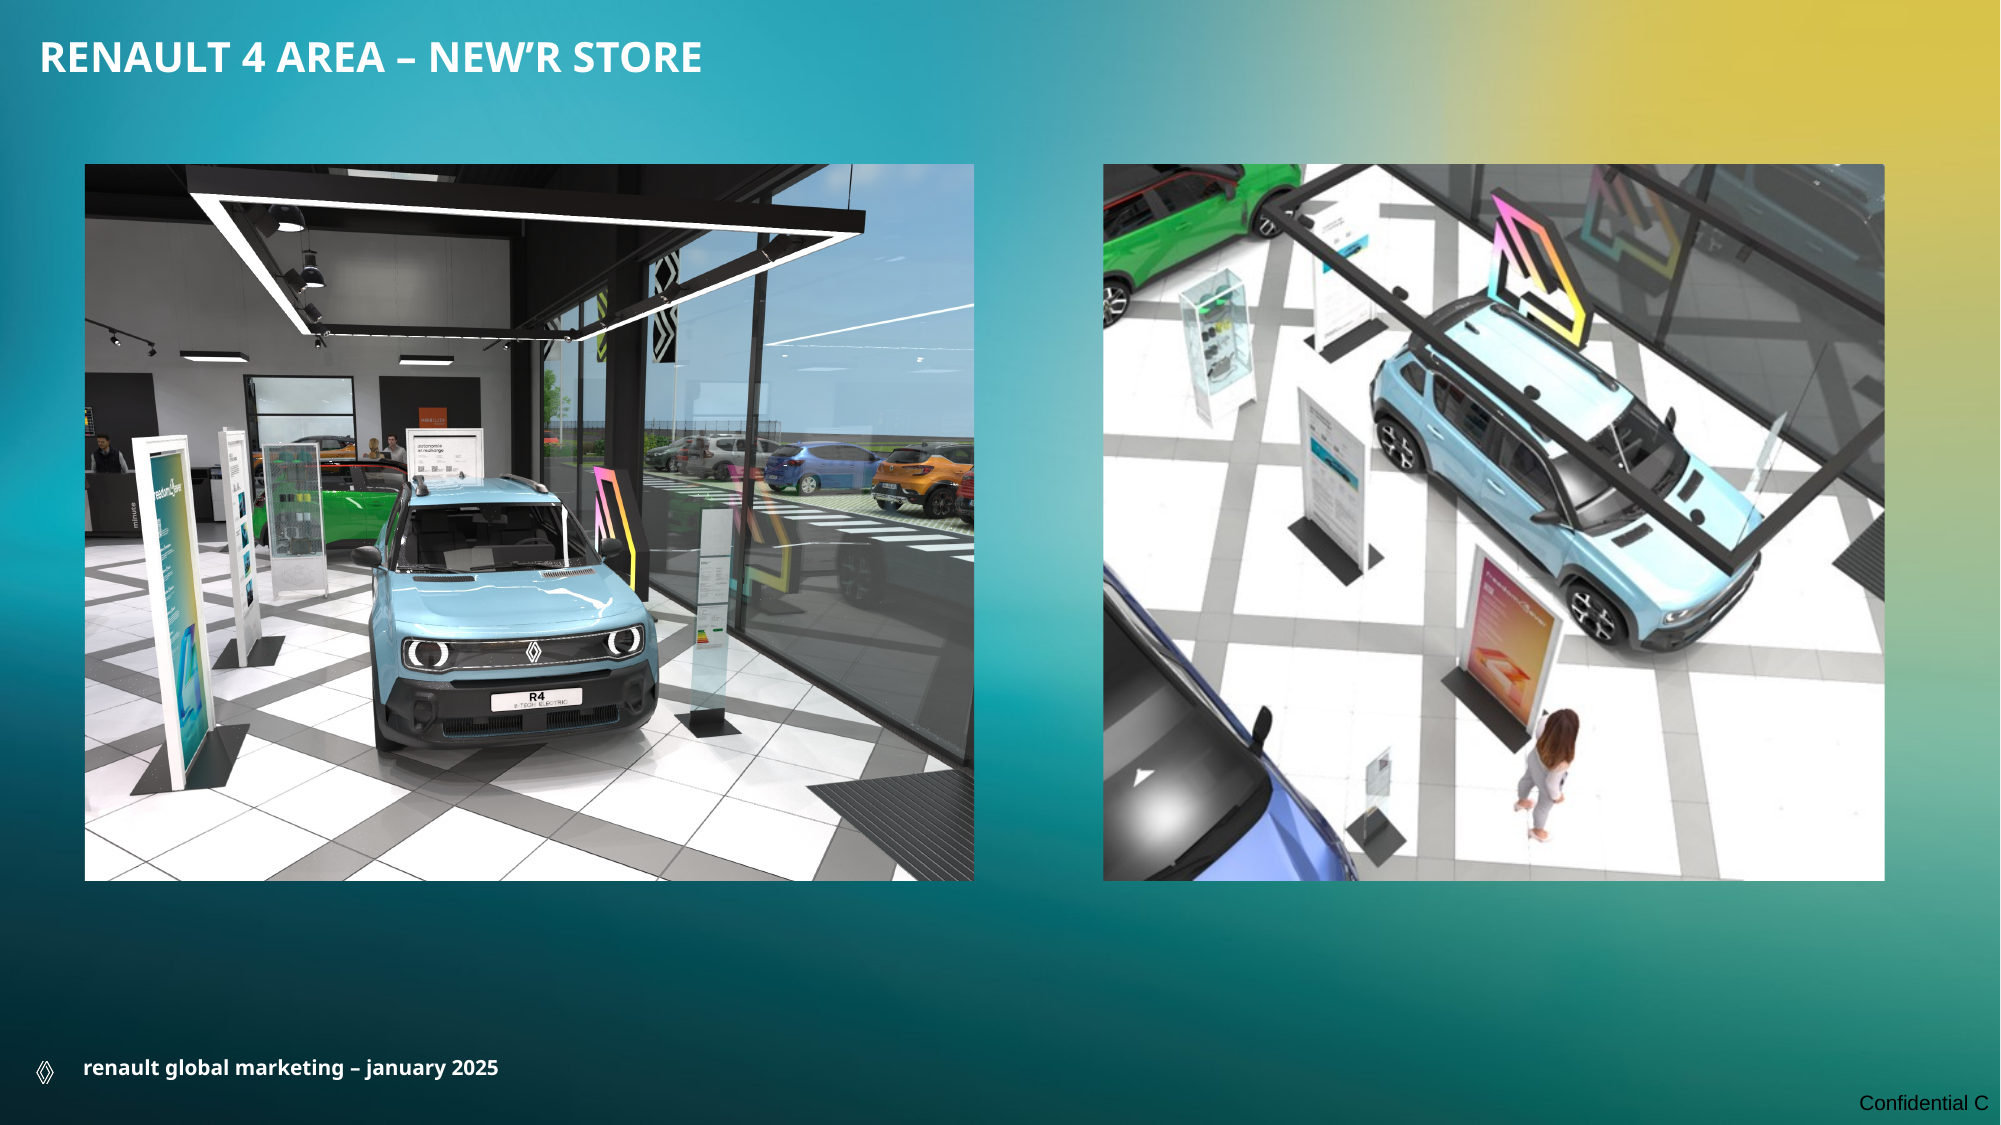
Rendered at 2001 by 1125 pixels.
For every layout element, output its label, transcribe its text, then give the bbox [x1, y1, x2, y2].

picture [132, 1061, 139, 1068]
picture [192, 1071, 207, 1076]
title renault 4 area – new’r store [38, 35, 1959, 79]
picture [0, 0, 2001, 1125]
